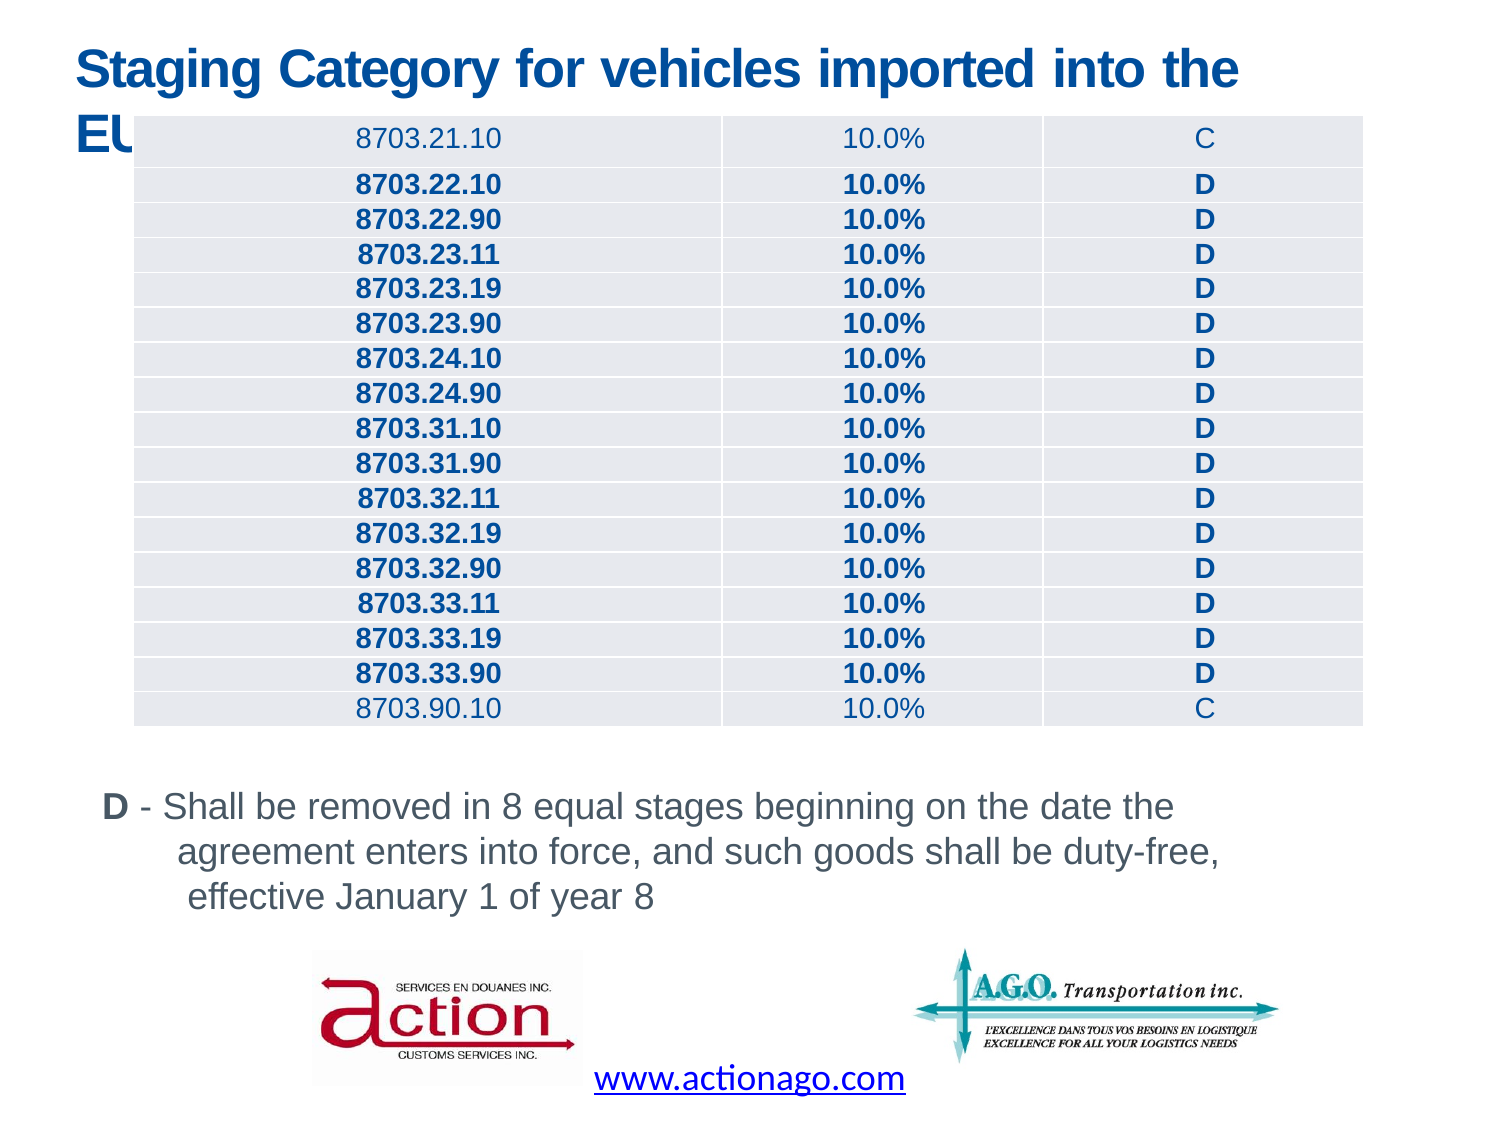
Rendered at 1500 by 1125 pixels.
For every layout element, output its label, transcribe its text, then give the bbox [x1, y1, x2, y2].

table_cell 8703.33.19 [134, 623, 721, 656]
table_cell D [1044, 238, 1363, 272]
table_cell 10.0% [723, 203, 1042, 237]
table_cell 10.0% [723, 588, 1042, 621]
table_cell 8703.24.10 [134, 343, 721, 376]
picture [899, 937, 1291, 1073]
table_cell D [1044, 658, 1363, 691]
table_cell 8703.31.90 [134, 448, 721, 481]
table_cell 8703.31.10 [134, 413, 721, 446]
table_cell 10.0% [723, 623, 1042, 656]
table_cell C [1044, 692, 1363, 726]
table_cell 10.0% [723, 448, 1042, 481]
table_cell 10.0% [723, 238, 1042, 272]
table_header 10.0% [723, 116, 1042, 167]
table_cell 8703.33.90 [134, 658, 721, 691]
table_cell D [1044, 623, 1363, 656]
table_cell D [1044, 203, 1363, 237]
table_cell 10.0% [723, 343, 1042, 376]
table_cell 8703.32.90 [134, 553, 721, 586]
table_cell 10.0% [723, 692, 1042, 726]
table_cell 10.0% [723, 553, 1042, 586]
table_cell D [1044, 518, 1363, 551]
table_cell D [1044, 553, 1363, 586]
table_cell D [1044, 308, 1363, 341]
table_cell 10.0% [723, 518, 1042, 551]
text_box D - Shall be removed in 8 equal stages beginning on the date the agreement enters into force, and such goods shall be duty-free, effective January 1 of year 8 [100, 779, 1231, 917]
table_cell 10.0% [723, 483, 1042, 516]
table_cell D [1044, 588, 1363, 621]
table_cell D [1044, 273, 1363, 306]
table_header 8703.21.10 [134, 116, 721, 167]
table_cell 8703.33.11 [134, 588, 721, 621]
table_cell 10.0% [723, 273, 1042, 306]
table_cell 8703.22.90 [134, 203, 721, 237]
table_cell 8703.23.11 [134, 238, 721, 272]
table_cell 8703.24.90 [134, 378, 721, 411]
table_cell 8703.23.19 [134, 273, 721, 306]
table_cell 10.0% [723, 413, 1042, 446]
title Staging Category for vehicles imported into the EU [72, 31, 1287, 222]
table_cell D [1044, 343, 1363, 376]
table_cell 8703.90.10 [134, 692, 721, 726]
table_cell 8703.32.19 [134, 518, 721, 551]
table_cell 10.0% [723, 168, 1042, 202]
table_cell 10.0% [723, 378, 1042, 411]
picture [312, 950, 583, 1086]
table_cell D [1044, 483, 1363, 516]
table_header C [1044, 116, 1363, 167]
table_cell 8703.22.10 [134, 168, 721, 202]
table_cell D [1044, 413, 1363, 446]
table_cell D [1044, 378, 1363, 411]
table_cell D [1044, 168, 1363, 202]
table_cell 8703.23.90 [134, 308, 721, 341]
footer www.actionago.com [510, 1046, 990, 1125]
table_cell D [1044, 448, 1363, 481]
table_cell 10.0% [723, 658, 1042, 691]
table_cell 8703.32.11 [134, 483, 721, 516]
table_cell 10.0% [723, 308, 1042, 341]
